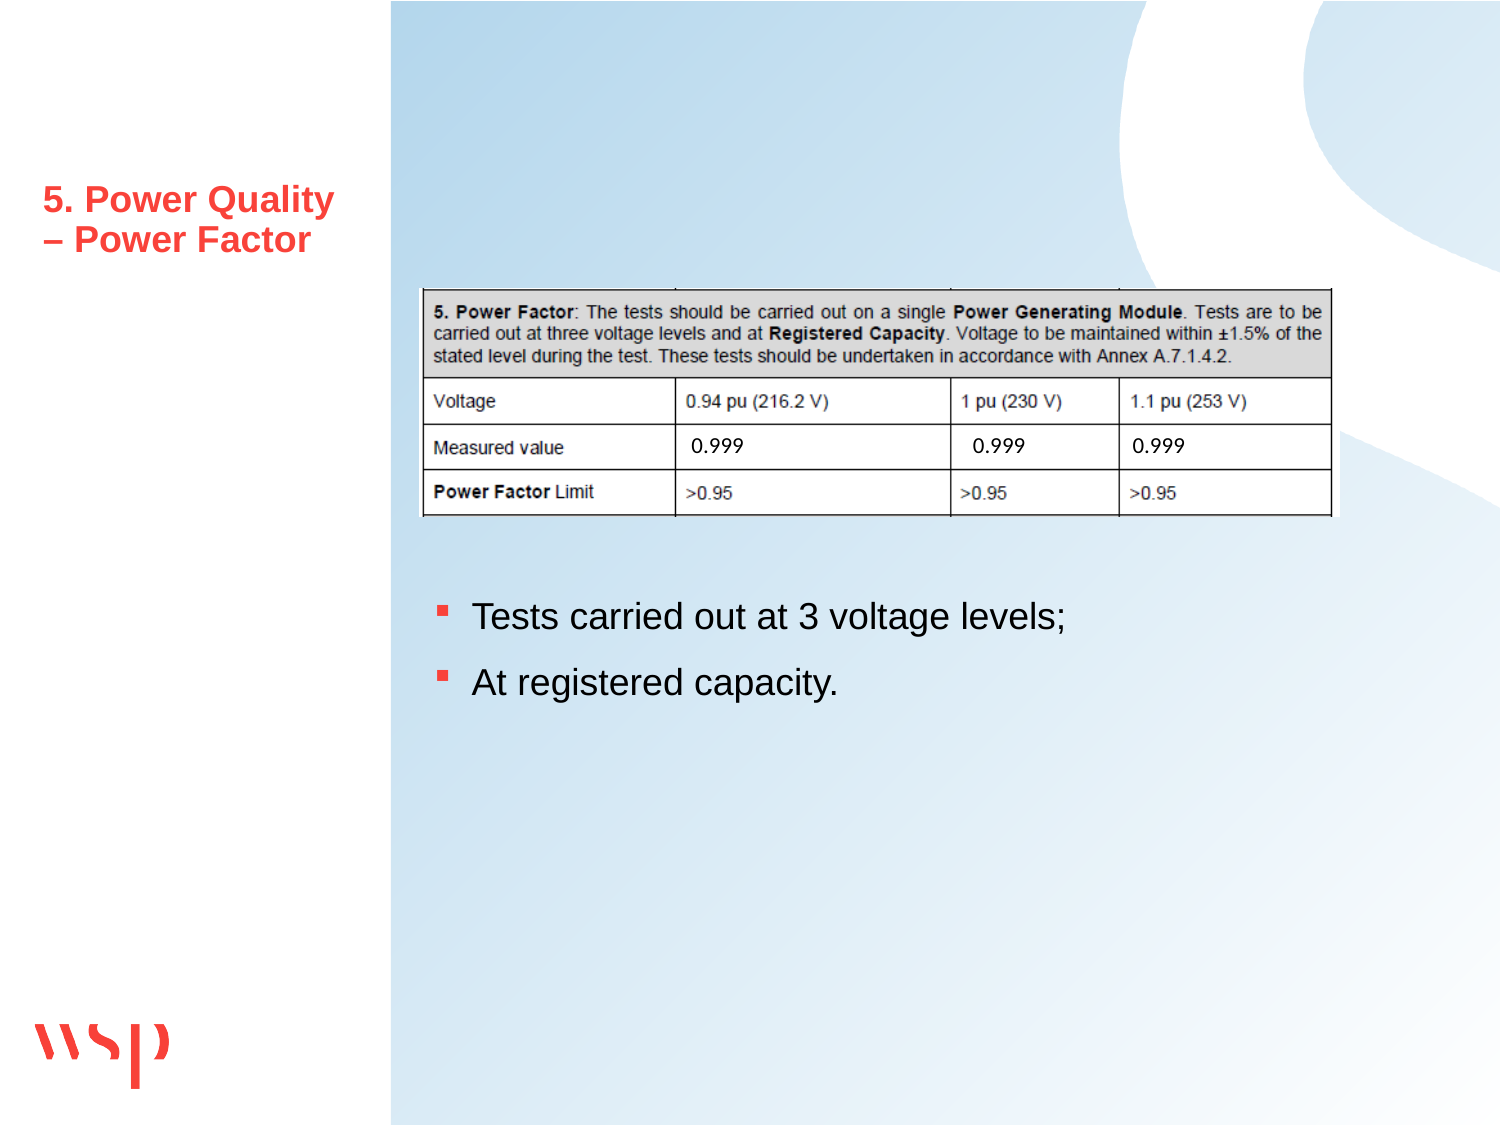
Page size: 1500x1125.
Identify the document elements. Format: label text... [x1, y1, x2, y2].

picture [34, 1024, 169, 1089]
text_box Tests carried out at 3 voltage levels; At registered capacity. [419, 589, 1452, 711]
title 5. Power Quality – Power Factor [27, 172, 373, 687]
picture [419, 1, 1500, 749]
